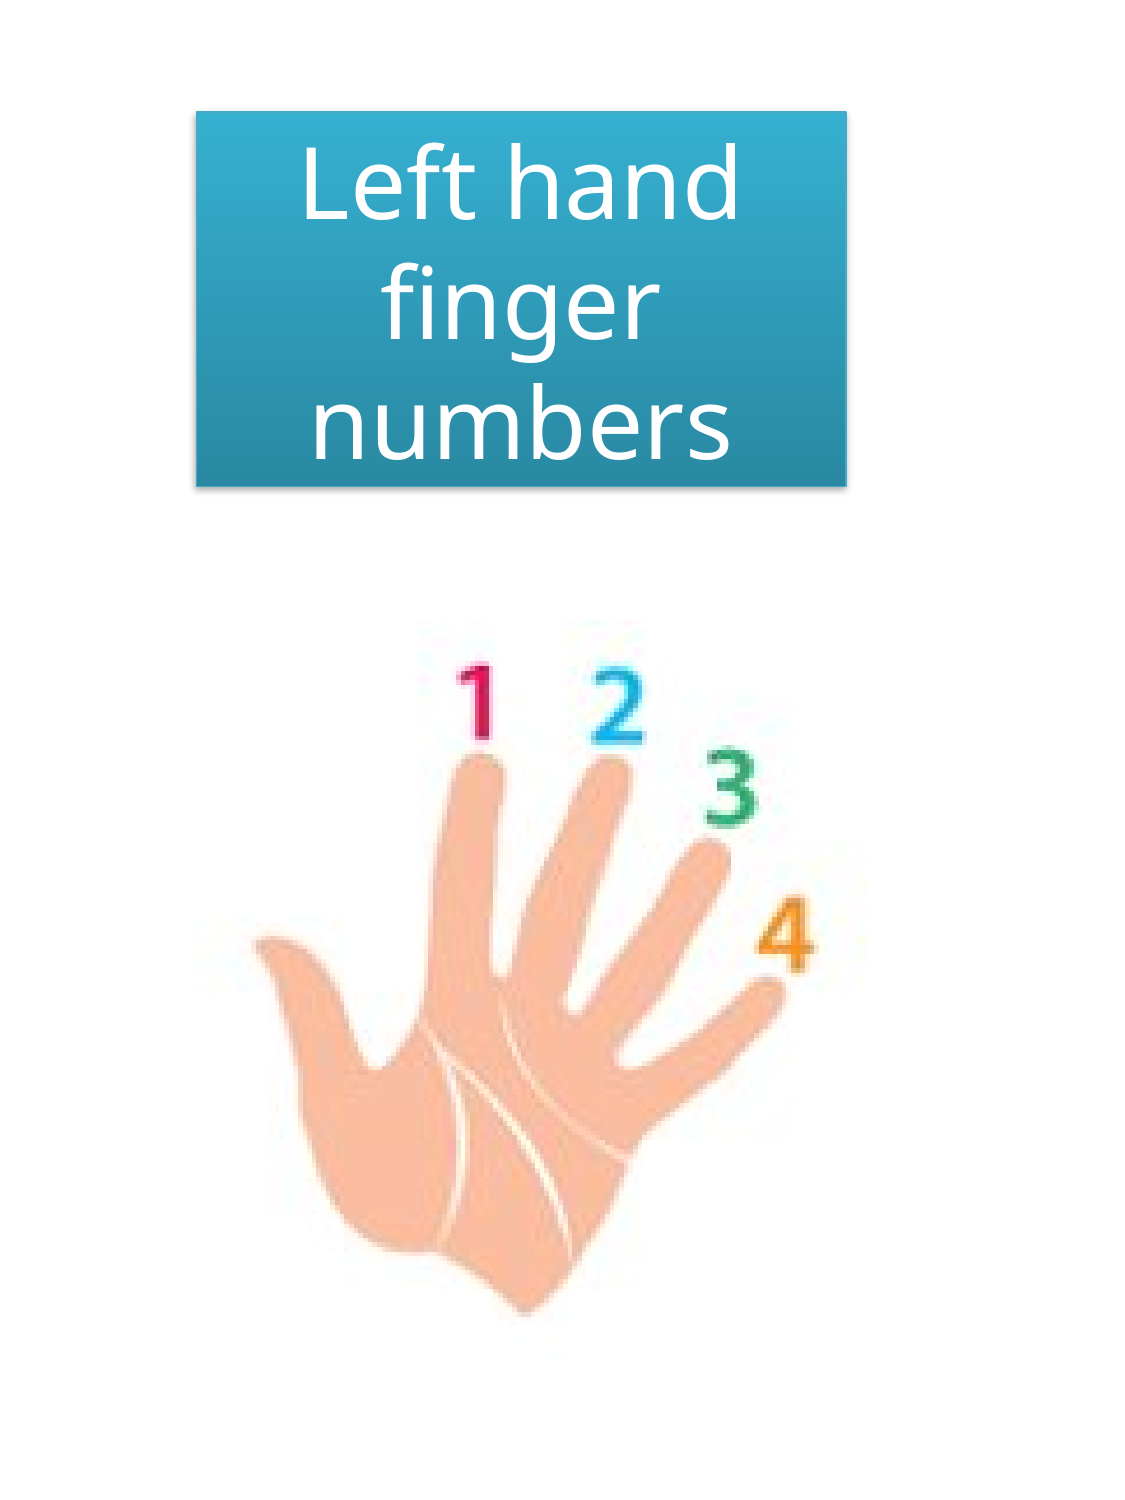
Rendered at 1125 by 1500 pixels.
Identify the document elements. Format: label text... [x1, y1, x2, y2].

picture [196, 619, 880, 1359]
text_box Left hand finger numbers [196, 111, 847, 487]
